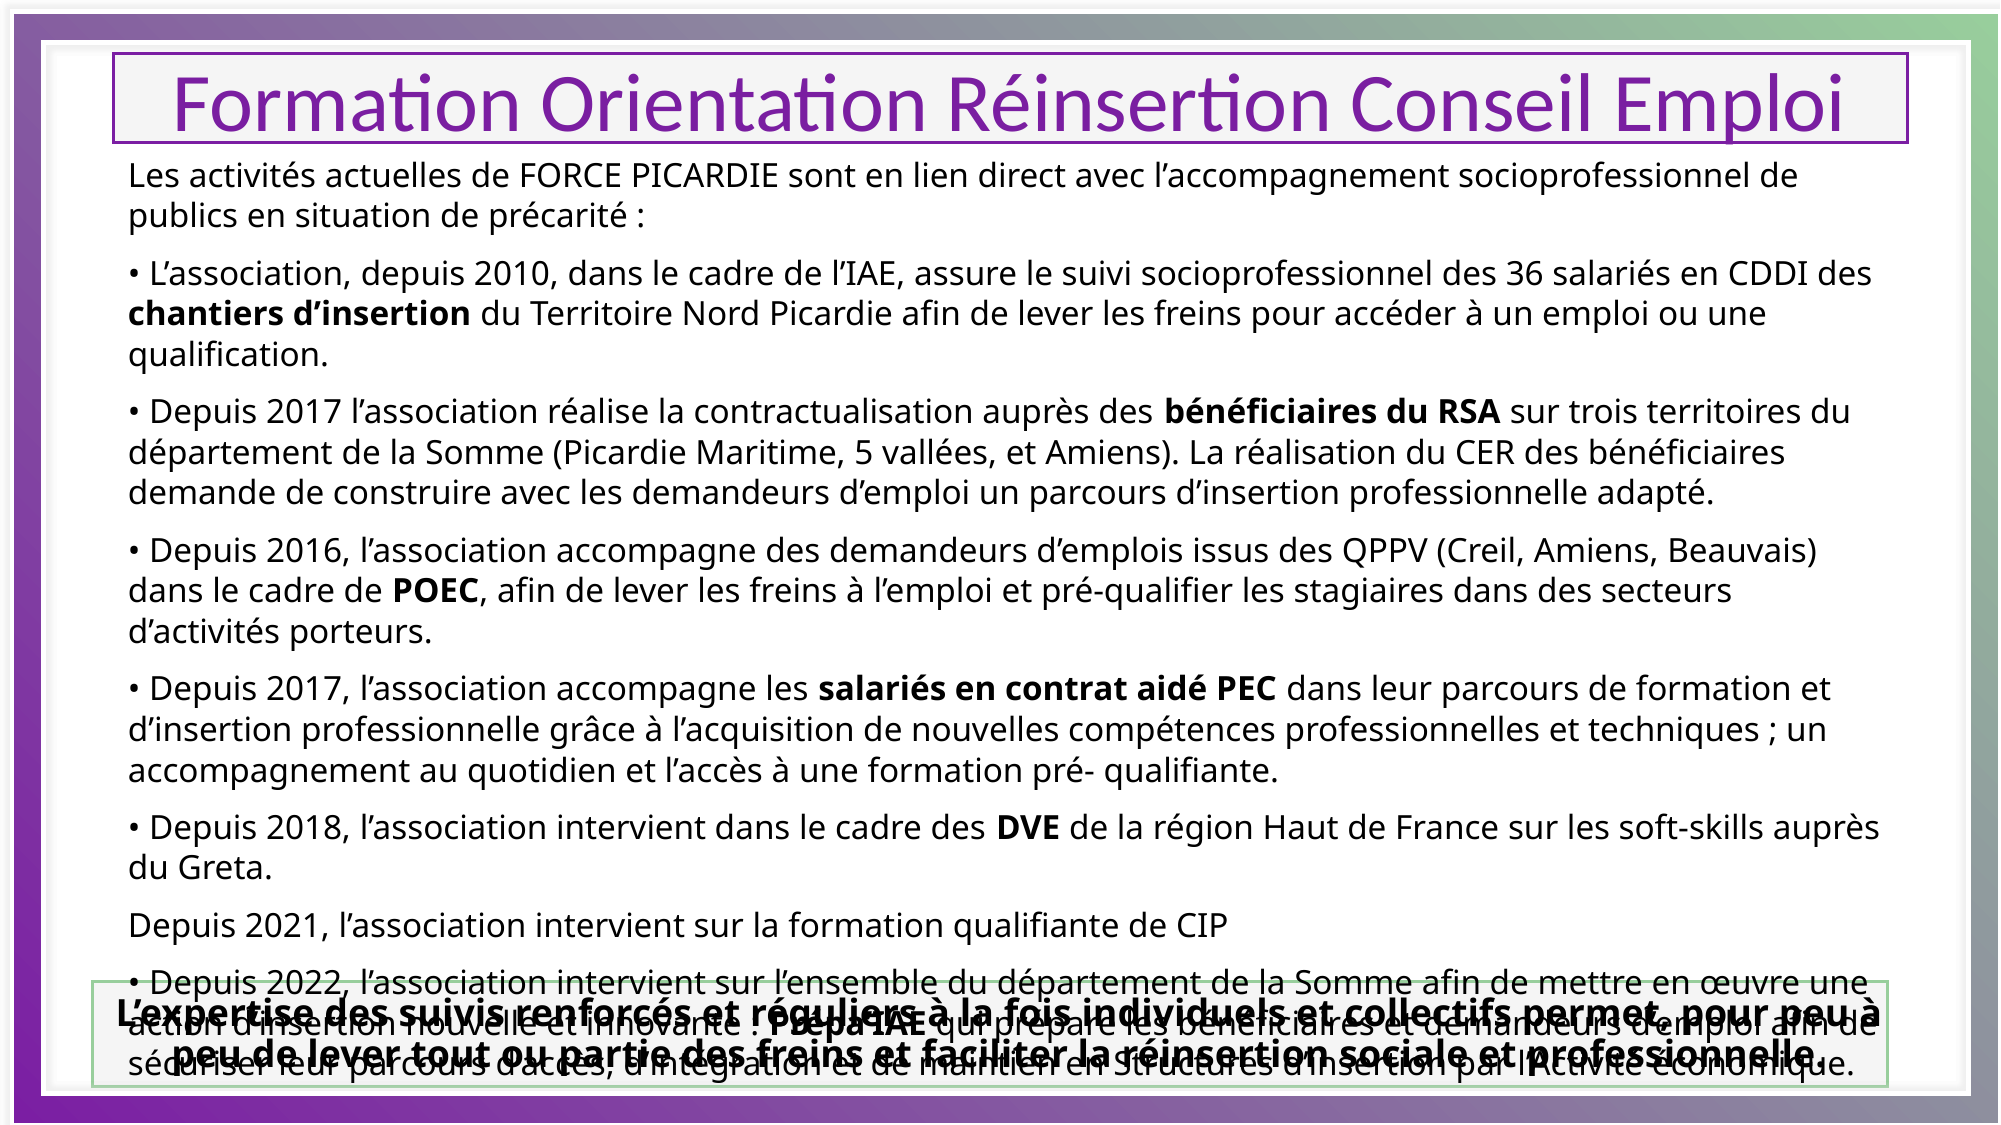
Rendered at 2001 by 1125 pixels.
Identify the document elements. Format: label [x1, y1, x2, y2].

text_box [12, 11, 2000, 1125]
